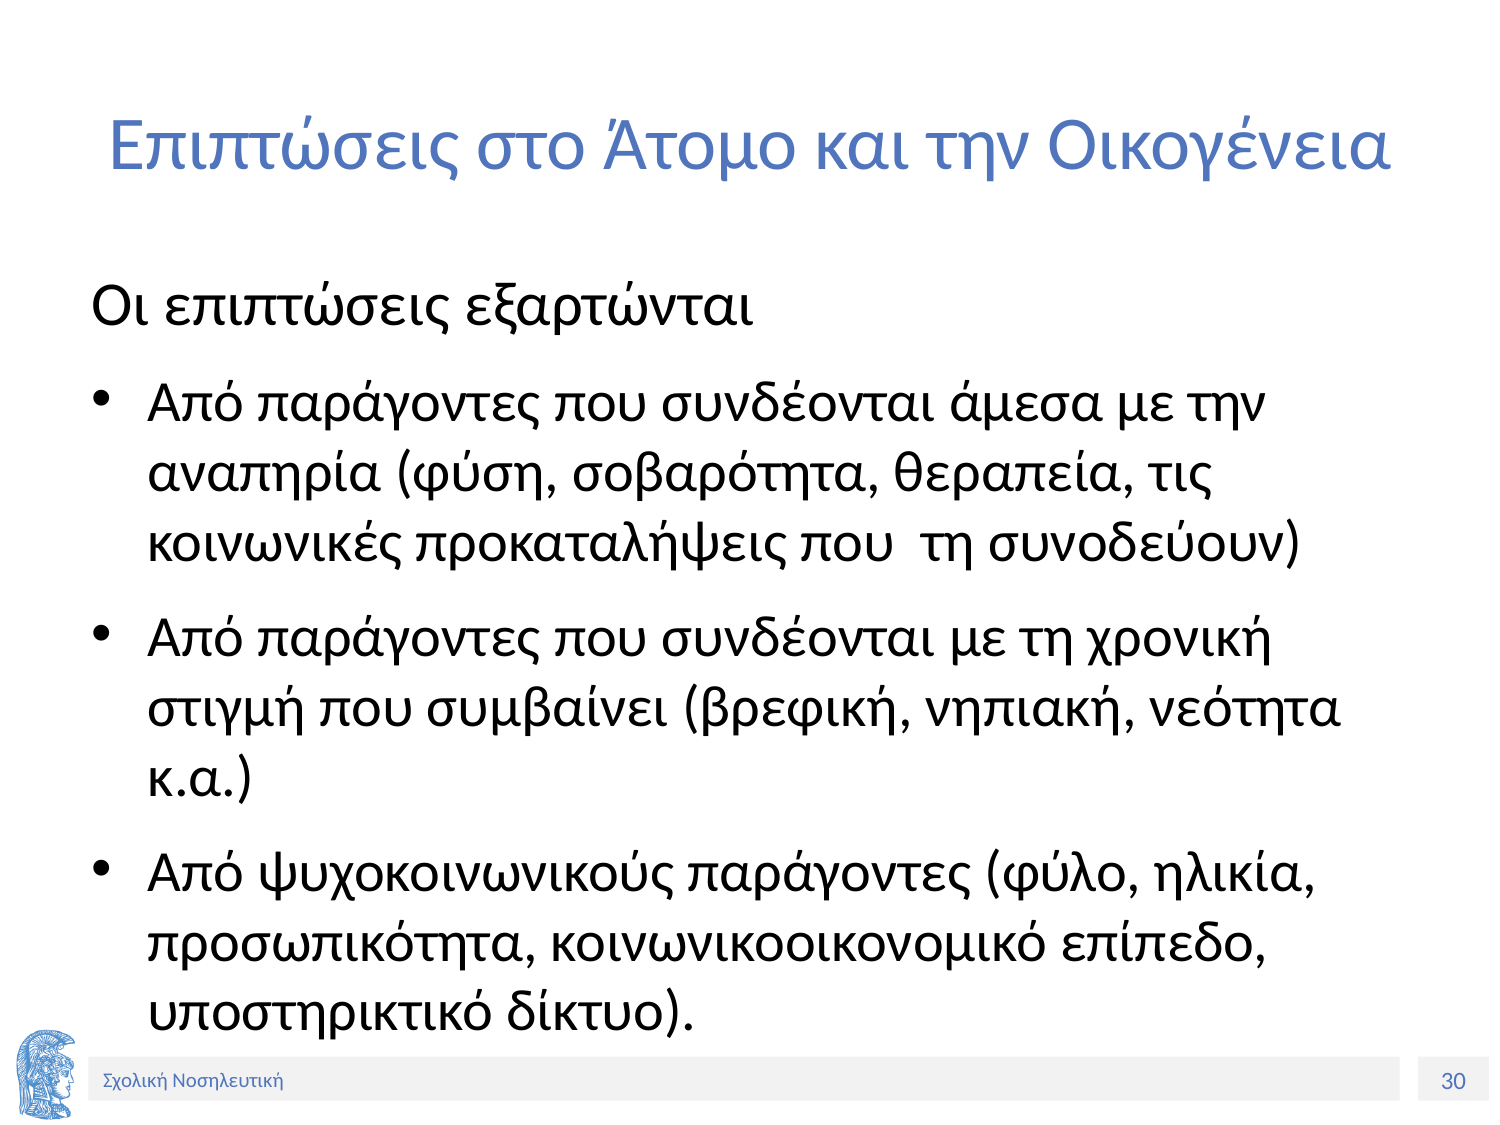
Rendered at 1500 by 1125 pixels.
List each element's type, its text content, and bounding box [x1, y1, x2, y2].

title Επιπτώσεις στο Άτομο και την Οικογένεια [75, 45, 1425, 233]
picture [9, 1026, 81, 1120]
list Οι επιπτώσεις εξαρτώνται Από παράγοντες που συνδέονται άμεσα με την αναπηρία (φύση, σοβαρότητα, θεραπεία, τις κοινωνικές προκαταλήψεις που τη συνοδεύουν) Από παράγοντες που συνδέονται με τη χρονική στιγμή που συμβαίνει (βρεφική, νηπιακή, νεότητα κ.α.) Από ψυχοκοινωνικούς παράγοντες (φύλο, ηλικία, προσωπικότητα, κοινωνικοοικονομικό επίπεδο, υποστηρικτικό δίκτυο). [76, 255, 1427, 998]
